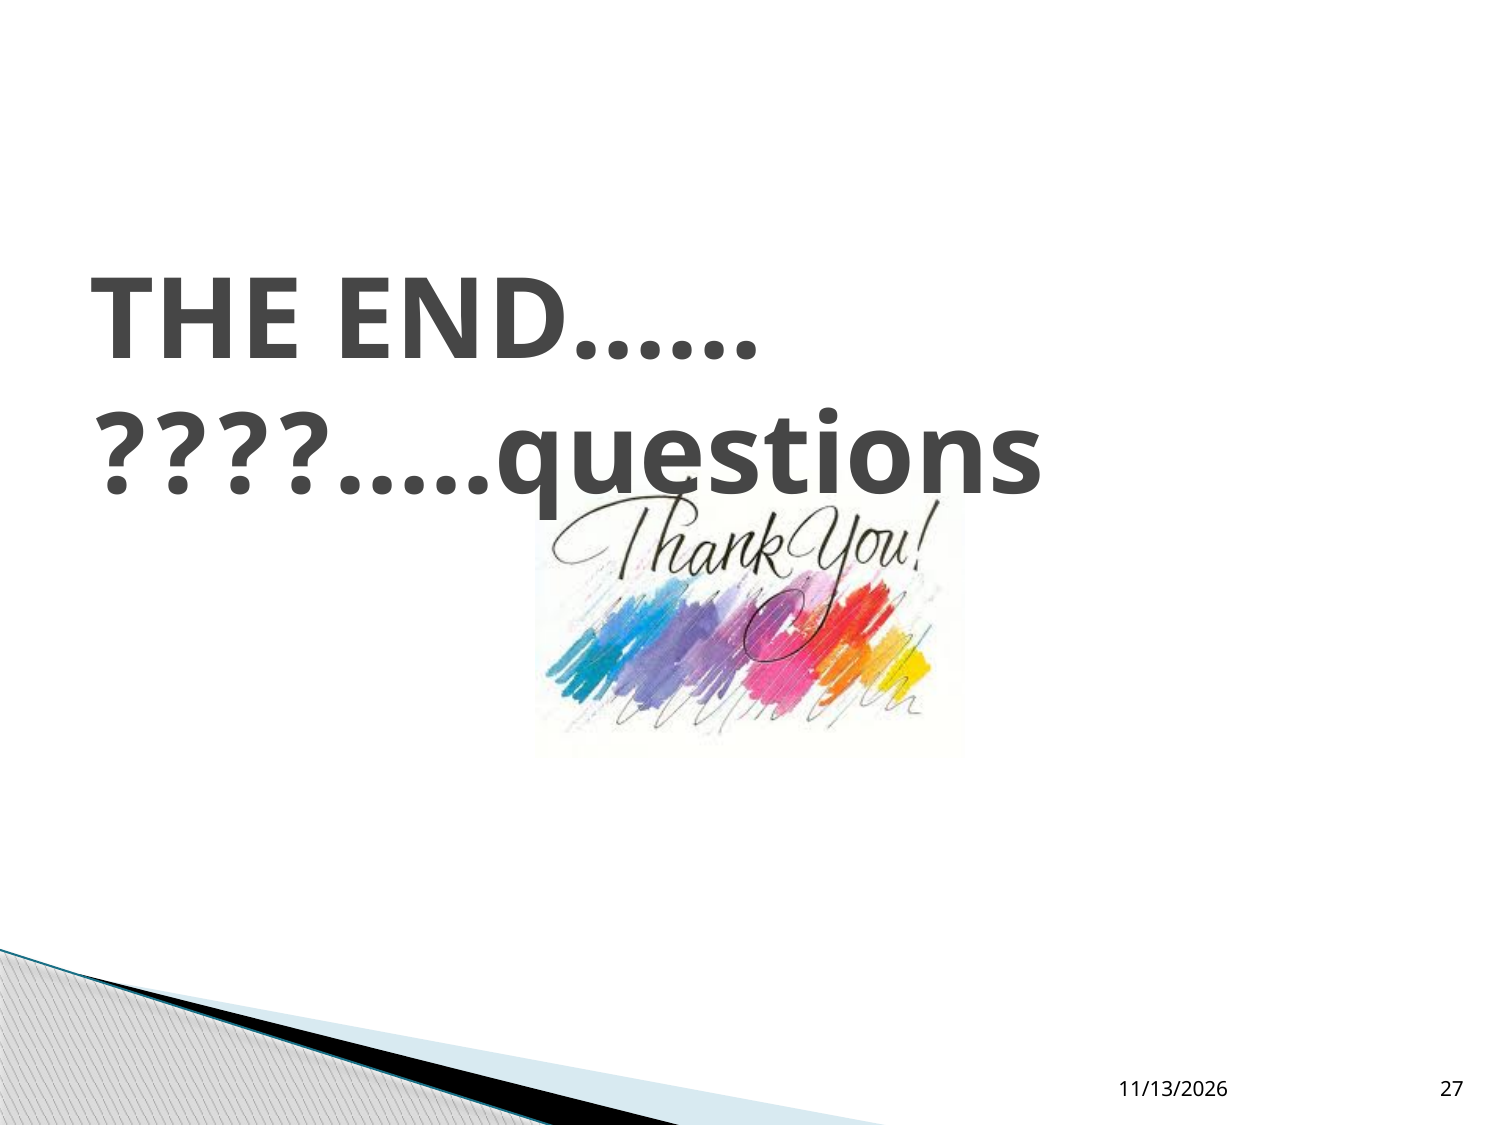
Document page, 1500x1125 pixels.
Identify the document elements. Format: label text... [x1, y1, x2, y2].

title THE END…… …..questions???? [75, 237, 1425, 525]
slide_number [1103, 1051, 1418, 1112]
slide_number 27 [1418, 1051, 1479, 1112]
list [535, 470, 965, 759]
